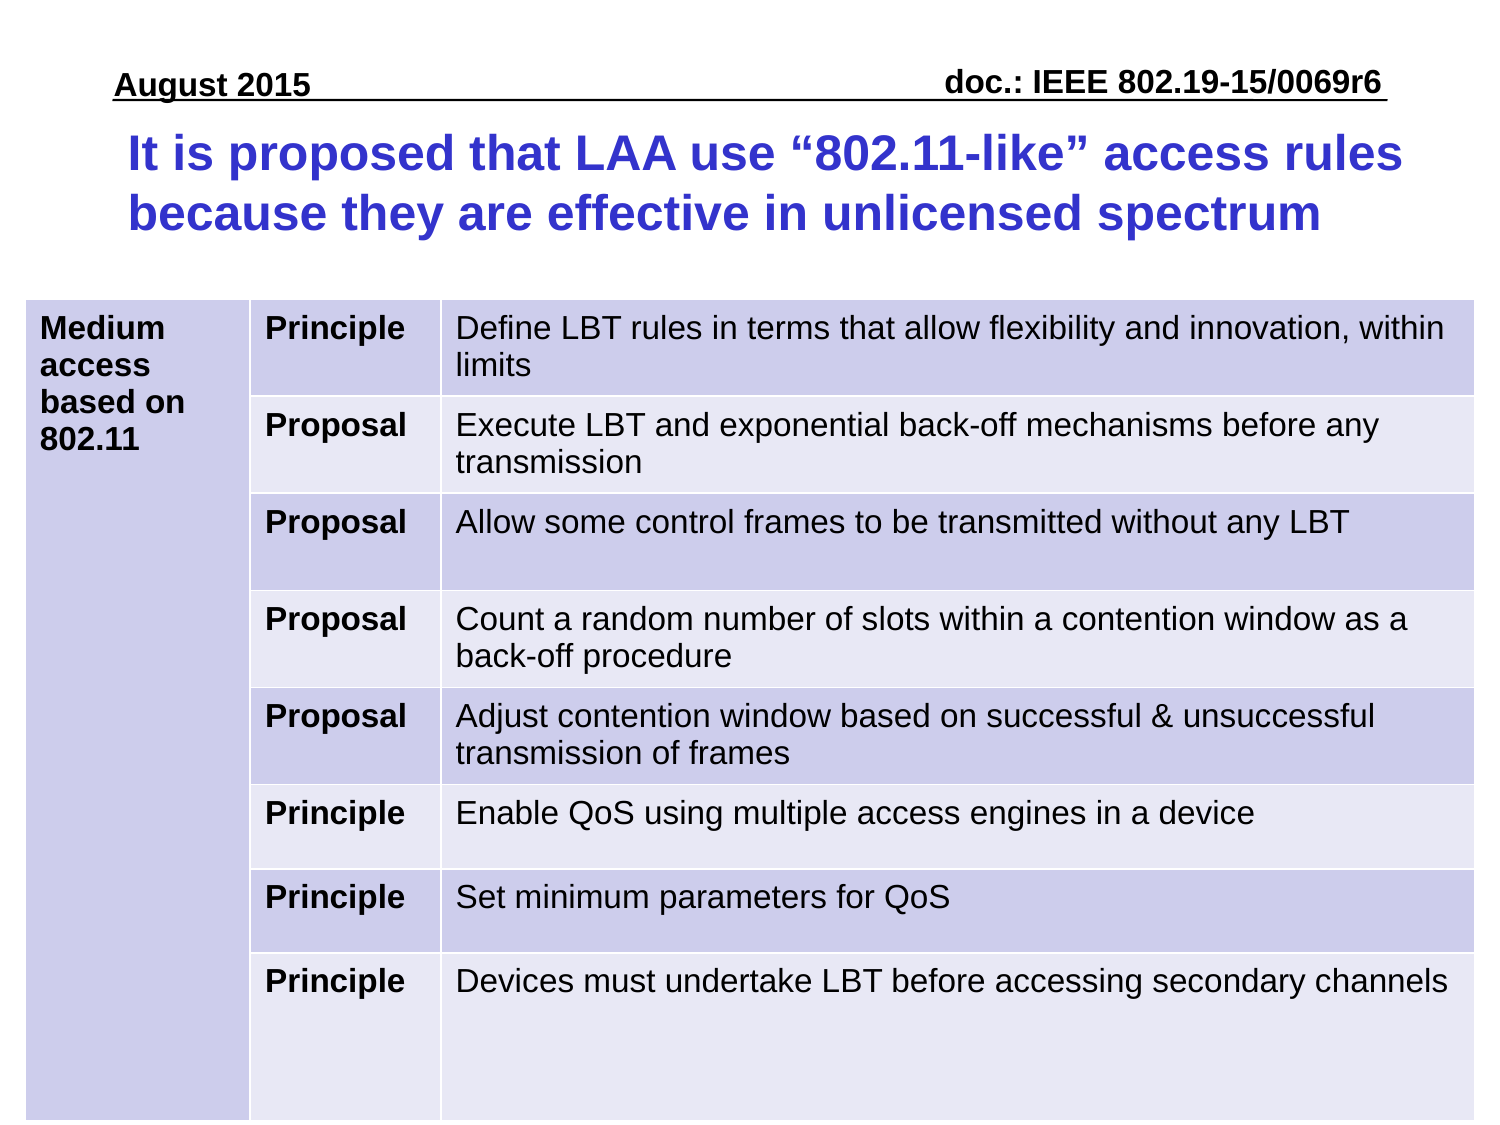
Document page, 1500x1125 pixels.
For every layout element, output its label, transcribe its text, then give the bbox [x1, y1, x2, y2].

table_cell Enable QoS using multiple access engines in a device [442, 785, 1474, 868]
table_cell Proposal [251, 397, 440, 492]
table_header Medium access based on 802.11 [26, 300, 249, 1120]
table_cell Devices must undertake LBT before accessing secondary channels [442, 954, 1474, 1120]
table_cell Execute LBT and exponential back-off mechanisms before any transmission [442, 397, 1474, 492]
table_cell Proposal [251, 688, 440, 784]
table_header Principle [251, 300, 440, 395]
table_cell Set minimum parameters for QoS [442, 870, 1474, 952]
table_cell Principle [251, 954, 440, 1120]
table_cell Adjust contention window based on successful & unsuccessful transmission of frames [442, 688, 1474, 784]
table_cell Proposal [251, 494, 440, 590]
table_cell Proposal [251, 591, 440, 687]
table_cell Count a random number of slots within a contention window as a back-off procedure [442, 591, 1474, 687]
table_cell Principle [251, 785, 440, 868]
table_header Define LBT rules in terms that allow flexibility and innovation, within limits [442, 300, 1474, 395]
table_cell Principle [251, 870, 440, 952]
table_cell Allow some control frames to be transmitted without any LBT [442, 494, 1474, 590]
title It is proposed that LAA use “802.11-like” access rules because they are effective in unlicensed spectrum [112, 112, 1500, 288]
